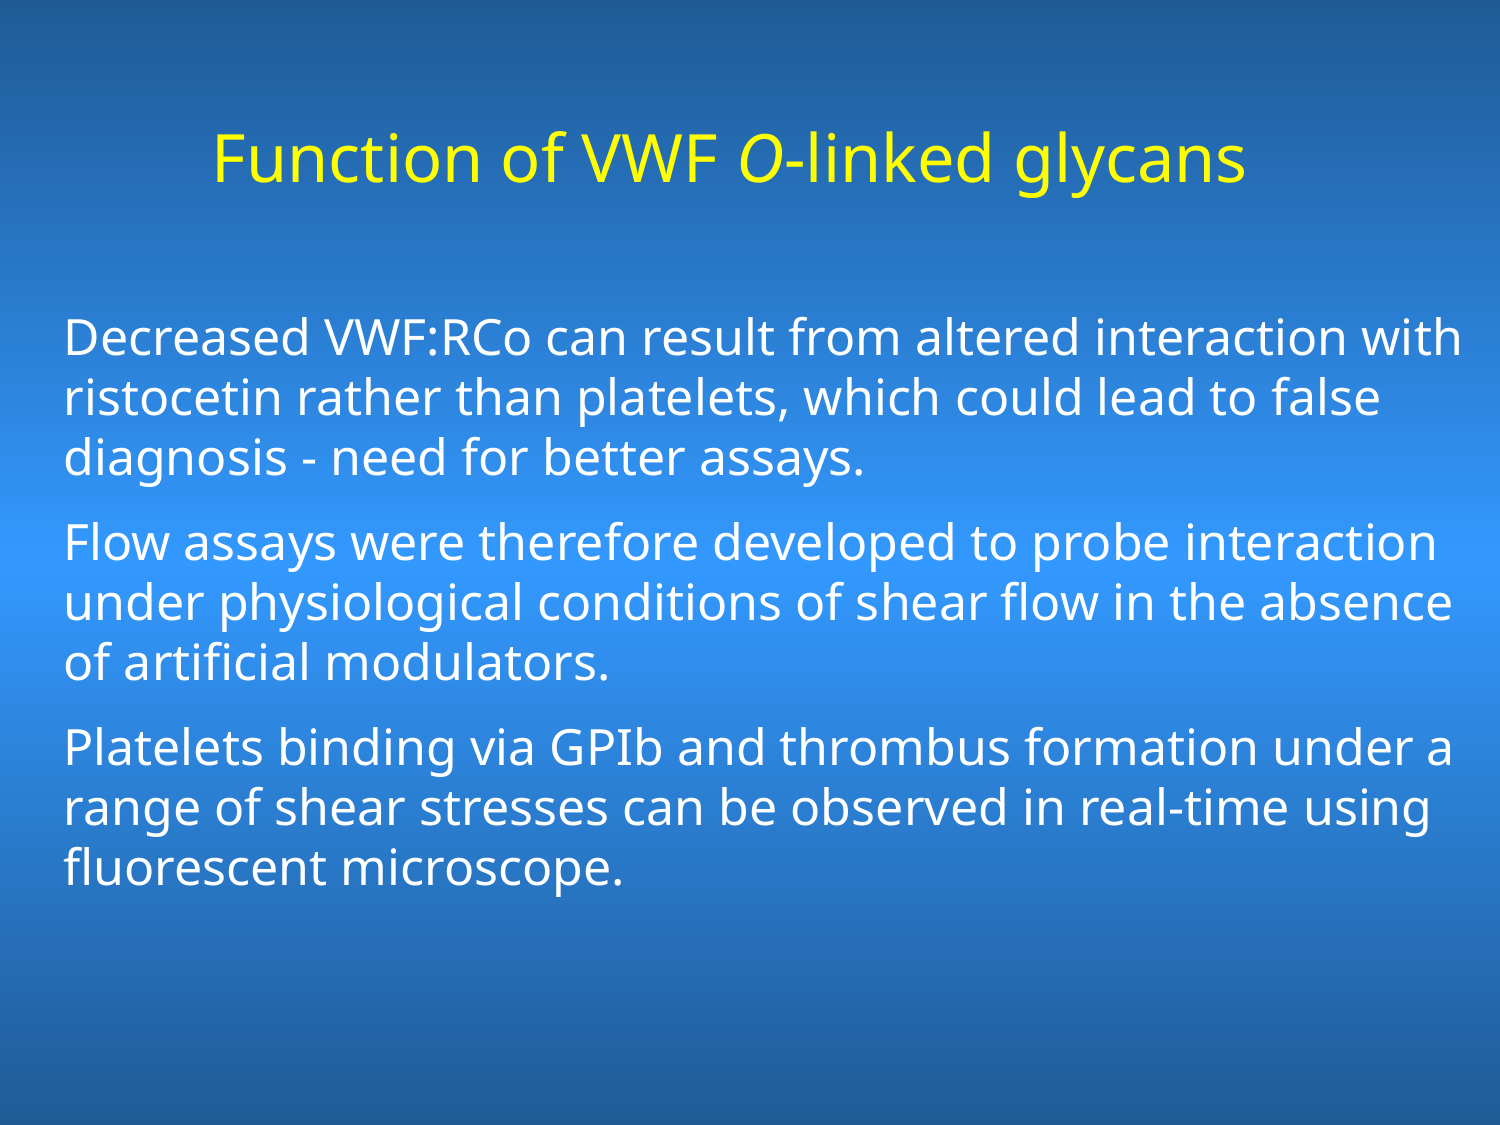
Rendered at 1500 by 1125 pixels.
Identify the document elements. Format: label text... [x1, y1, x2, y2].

text_box Decreased VWF:RCo can result from altered interaction with ristocetin rather than platelets, which could lead to false diagnosis - need for better assays. Flow assays were therefore developed to probe interaction under physiological conditions of shear flow in the absence of artificial modulators. Platelets binding via GPIb and thrombus formation under a range of shear stresses can be observed in real-time using fluorescent microscope. [48, 297, 1500, 988]
text_box Function of VWF O-linked glycans [63, 62, 1414, 250]
